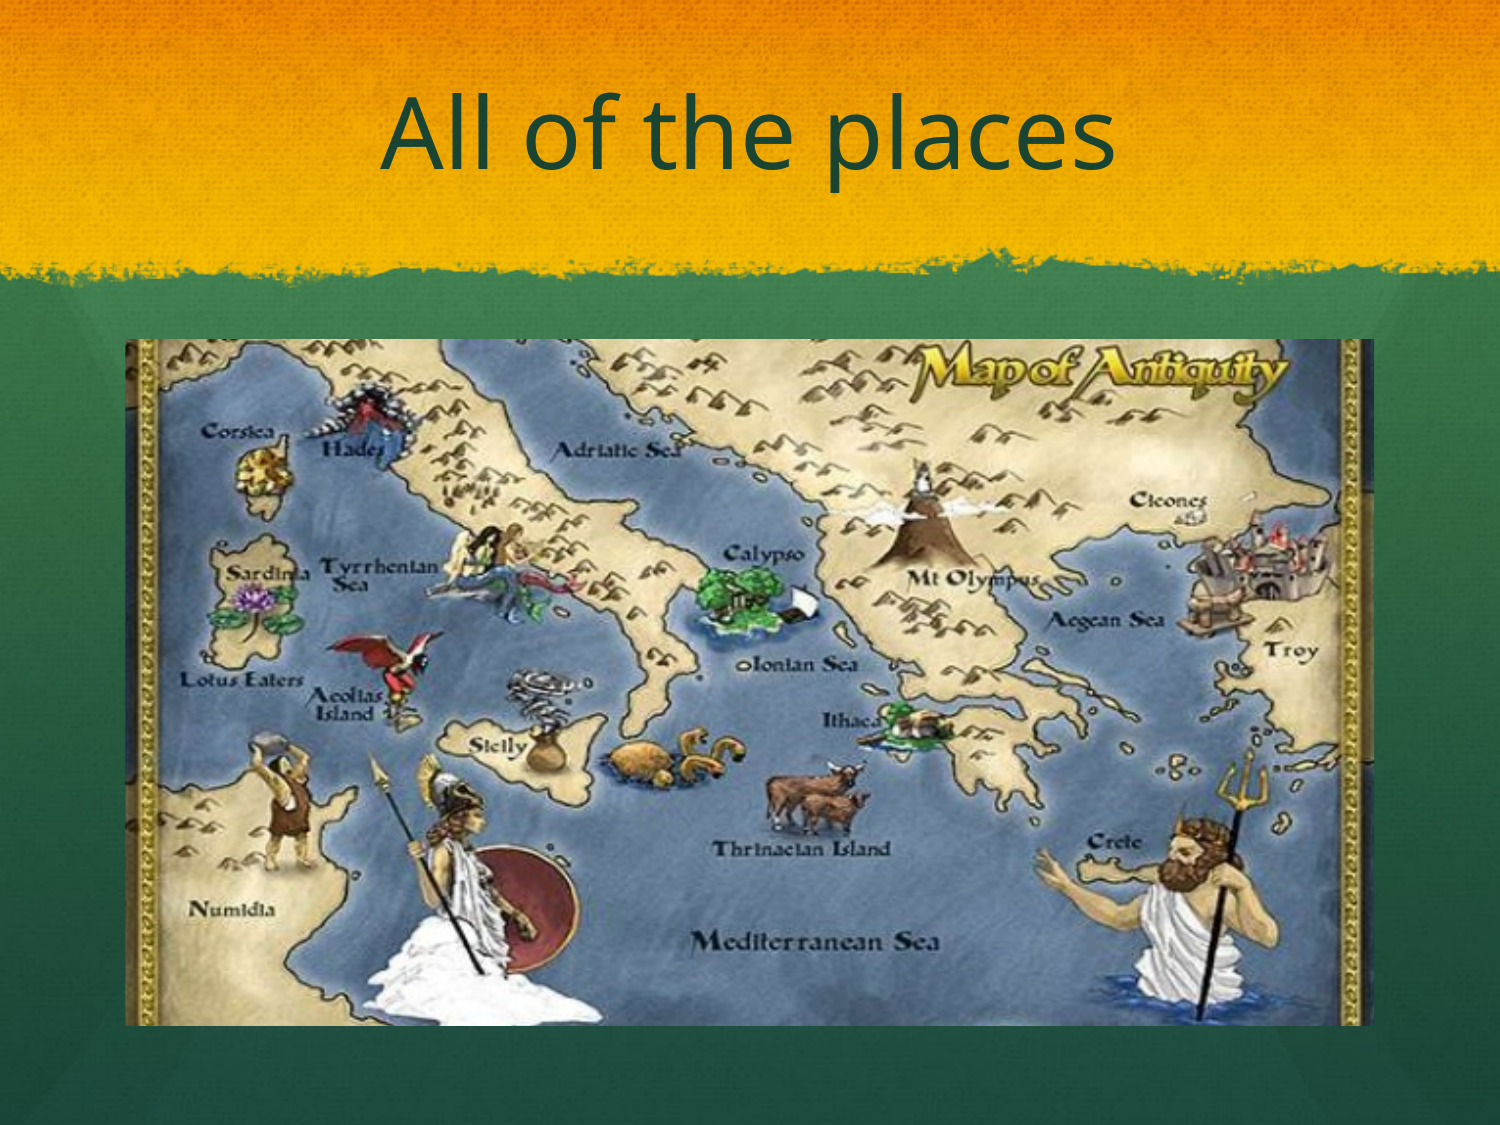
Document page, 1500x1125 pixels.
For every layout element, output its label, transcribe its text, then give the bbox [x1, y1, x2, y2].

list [124, 339, 1375, 1027]
picture [0, 0, 1500, 1125]
title All of the places [125, 13, 1375, 246]
